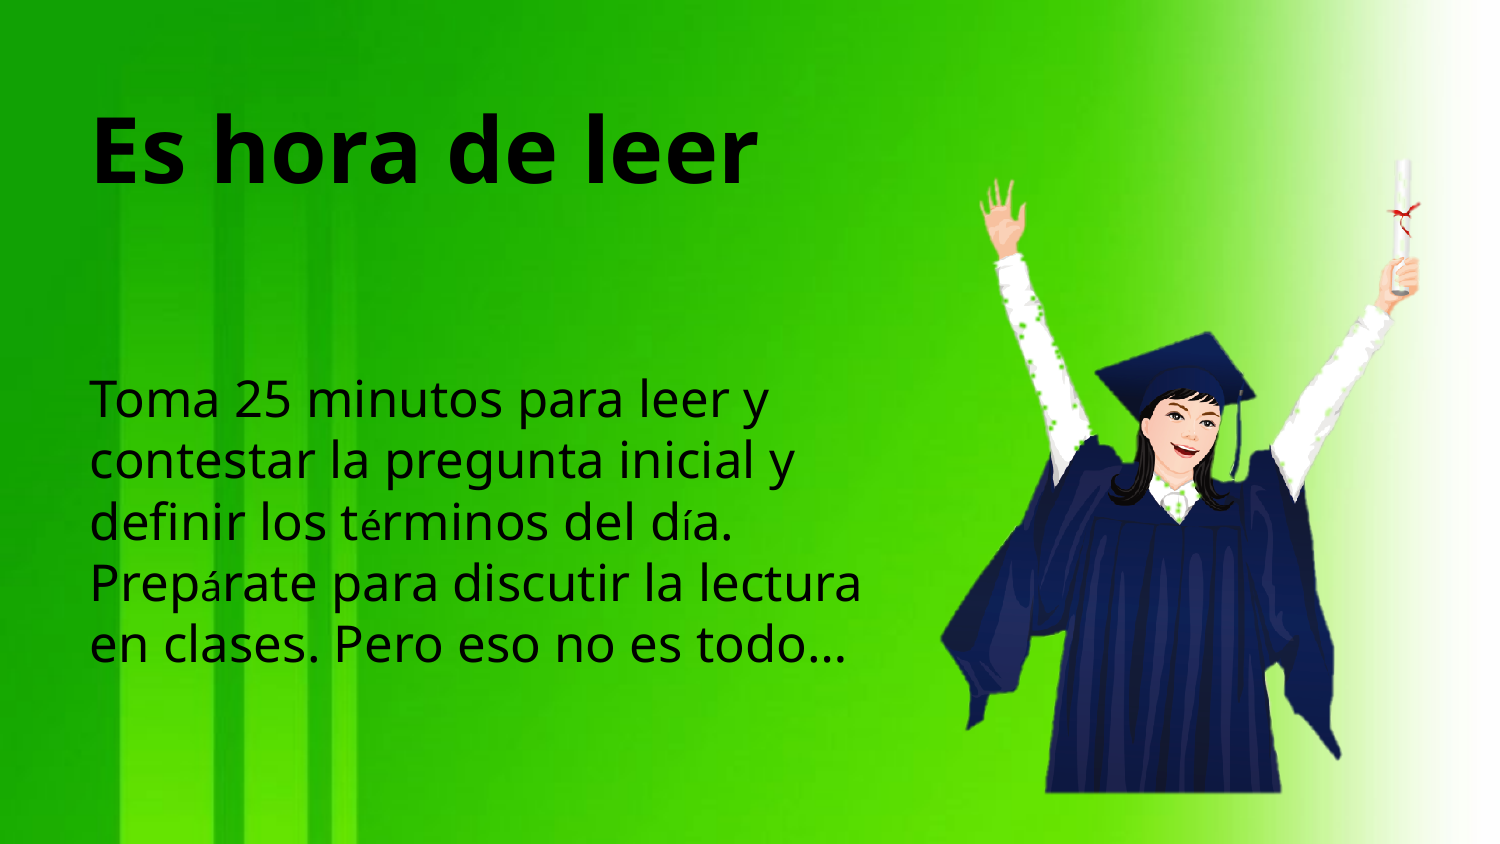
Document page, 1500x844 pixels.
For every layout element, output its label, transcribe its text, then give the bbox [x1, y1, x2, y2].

text_box Toma 25 minutos para leer y contestar la pregunta inicial y definir los términos del día. Prepárate para discutir la lectura en clases. Pero eso no es todo… [74, 359, 900, 685]
text_box Es hora de leer [74, 84, 1500, 216]
picture [0, 0, 1500, 844]
